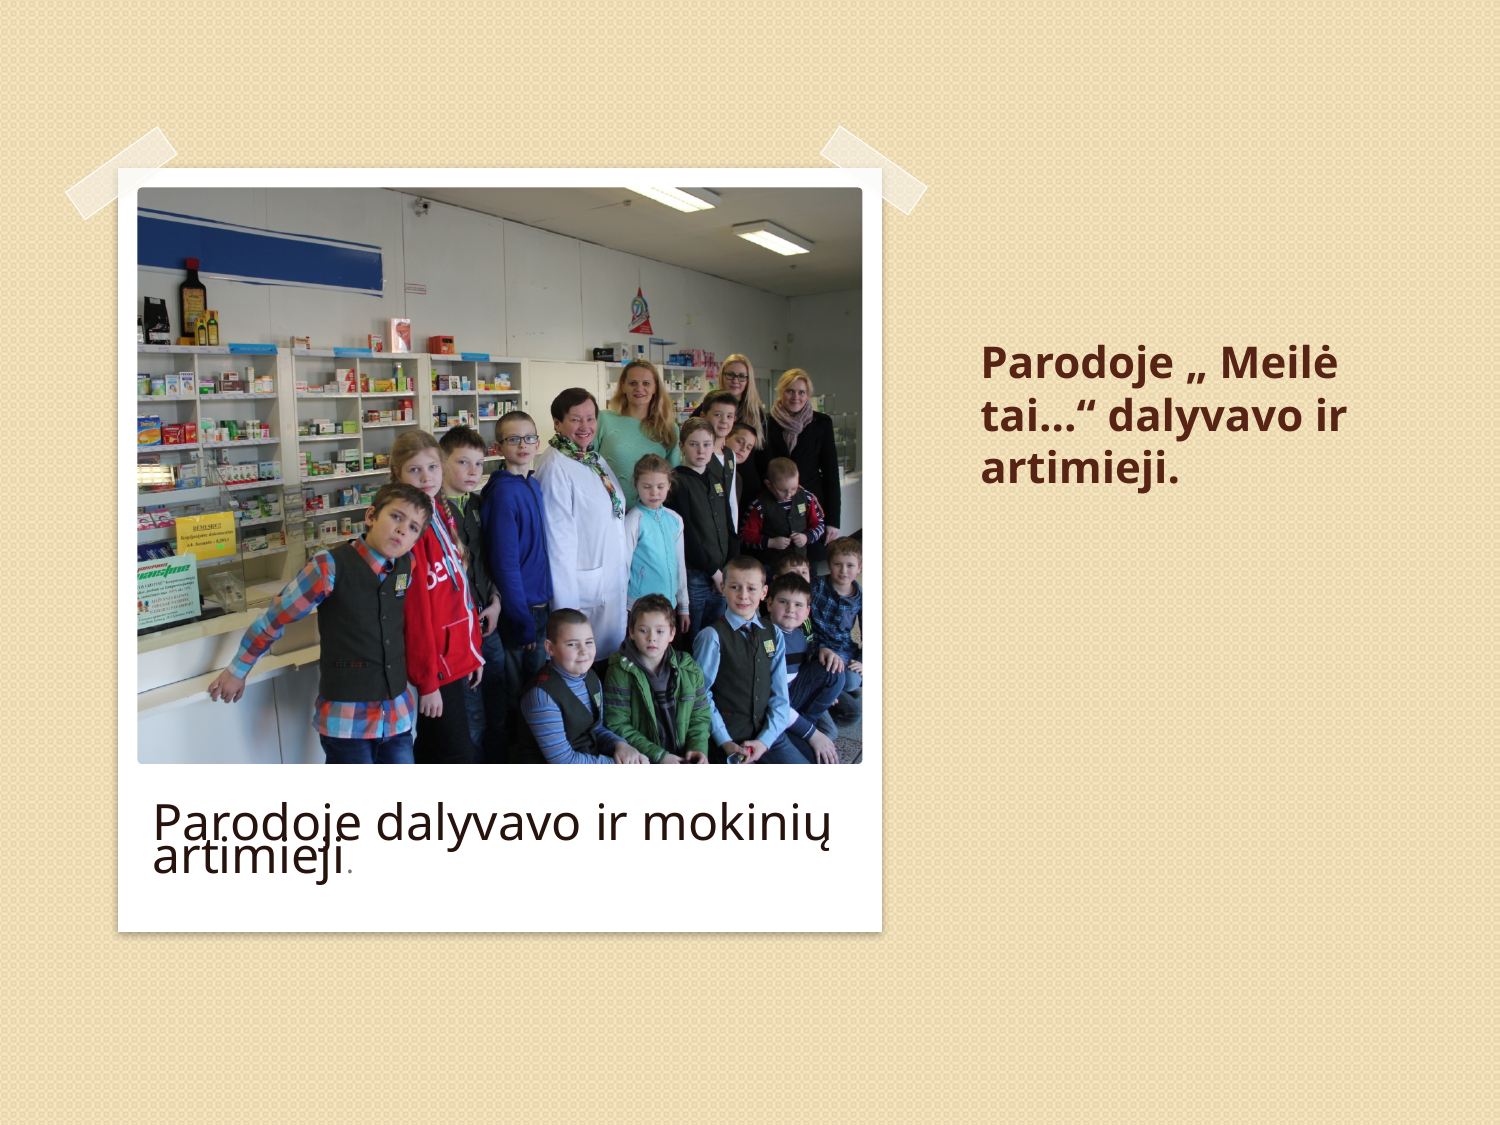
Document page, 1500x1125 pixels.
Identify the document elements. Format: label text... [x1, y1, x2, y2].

title Parodoje „ Meilė tai...“ dalyvavo ir artimieji. [965, 174, 1416, 500]
picture [137, 187, 863, 765]
list Parodoje dalyvavo ir mokinių artimieji. [137, 787, 863, 913]
